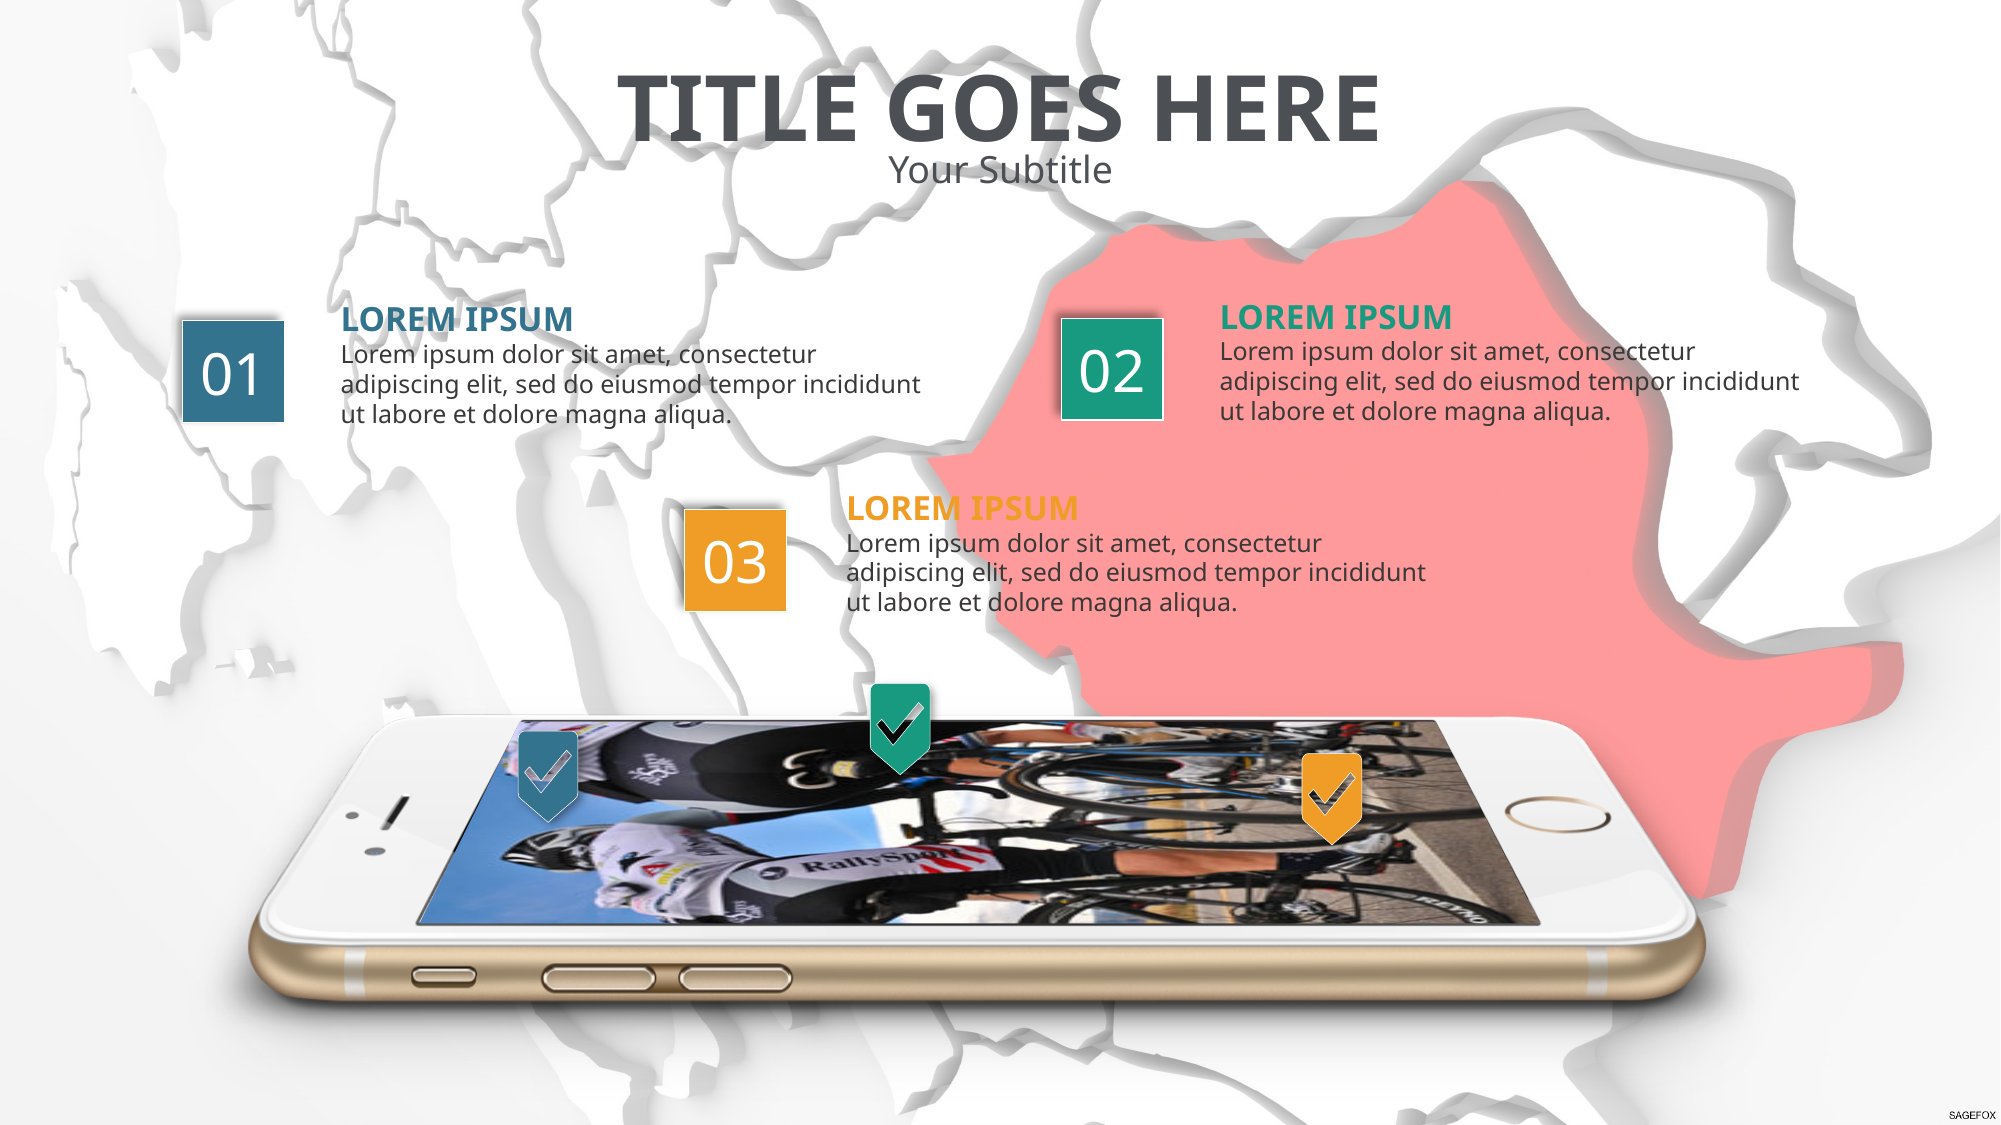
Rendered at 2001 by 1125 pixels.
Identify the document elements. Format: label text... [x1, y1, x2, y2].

text_box LOREM IPSUM Lorem ipsum dolor sit amet, consectetur adipiscing elit, sed do eiusmod tempor incididunt ut labore et dolore magna aliqua. [330, 293, 937, 434]
text_box 01 [181, 320, 285, 424]
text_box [0, 0, 2000, 560]
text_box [548, 42, 1452, 199]
text_box LOREM IPSUM Lorem ipsum dolor sit amet, consectetur adipiscing elit, sed do eiusmod tempor incididunt ut labore et dolore magna aliqua. [836, 482, 1442, 560]
text_box 03 [683, 508, 787, 560]
picture [0, 0, 2001, 1125]
text_box LOREM IPSUM Lorem ipsum dolor sit amet, consectetur adipiscing elit, sed do eiusmod tempor incididunt ut labore et dolore magna aliqua. [1209, 290, 1815, 431]
text_box 02 [1060, 317, 1164, 421]
